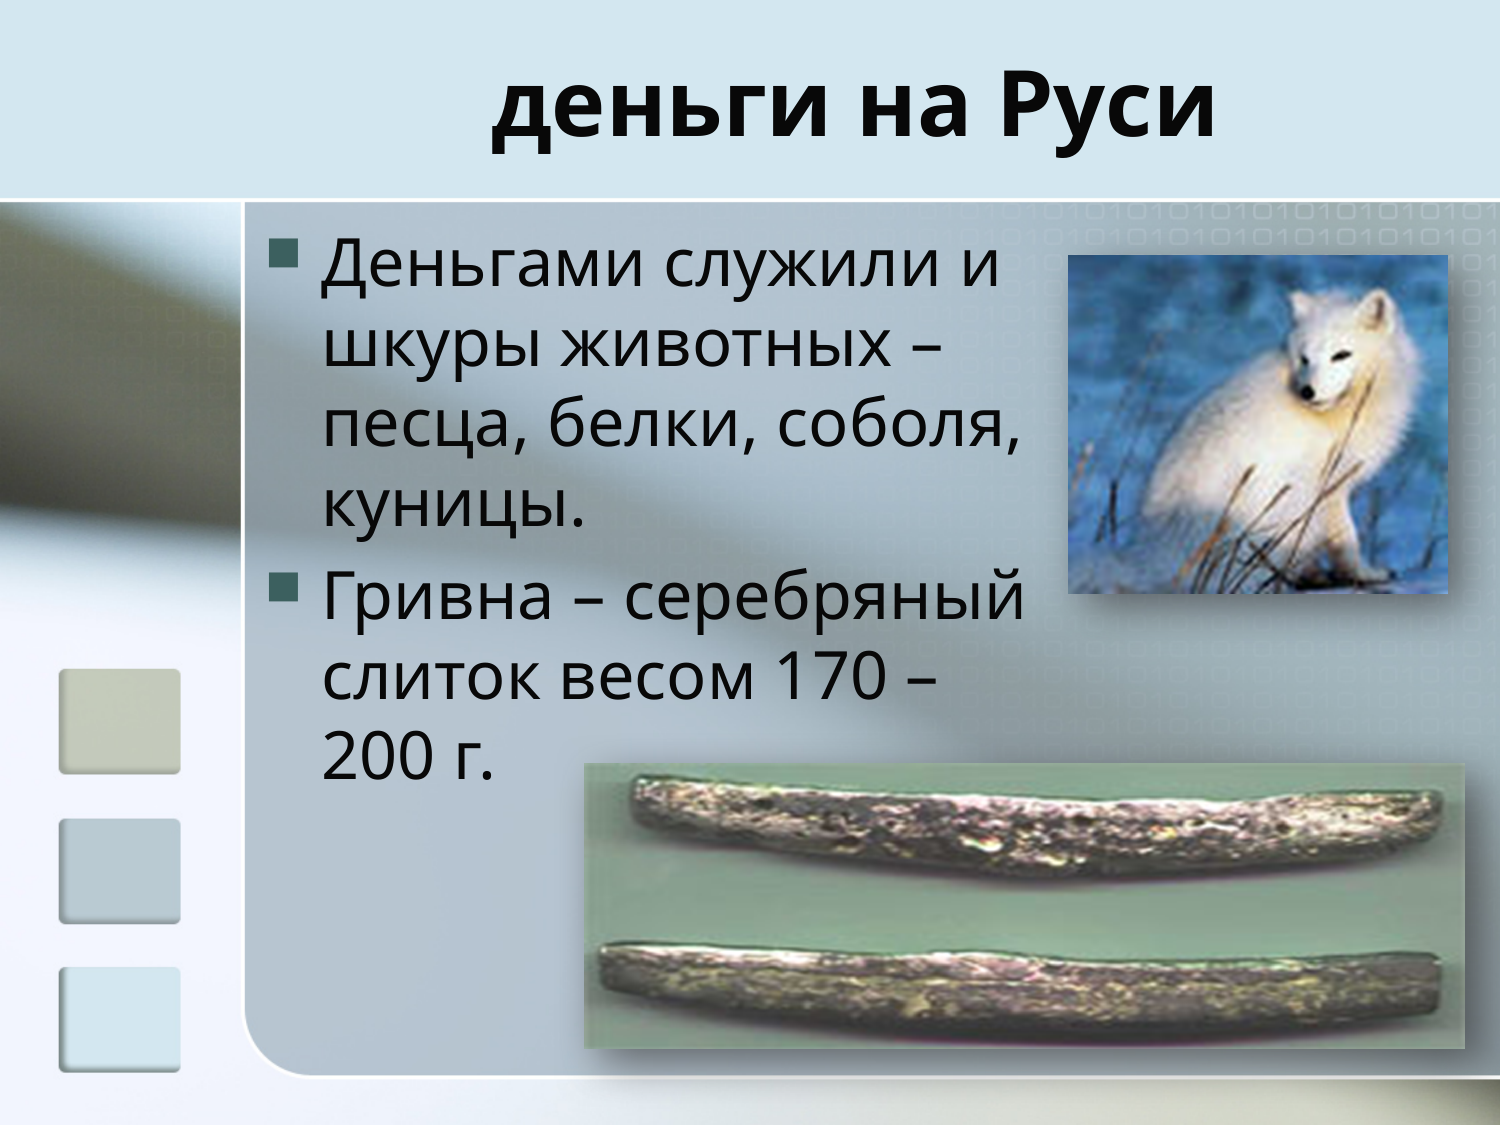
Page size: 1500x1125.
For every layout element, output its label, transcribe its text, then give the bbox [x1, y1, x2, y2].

title деньги на Руси [249, 12, 1461, 188]
list Деньгами служили и шкуры животных – песца, белки, соболя, куницы. Гривна – серебряный слиток весом 170 – 200 г. [249, 212, 1046, 657]
picture [0, 0, 1500, 1125]
